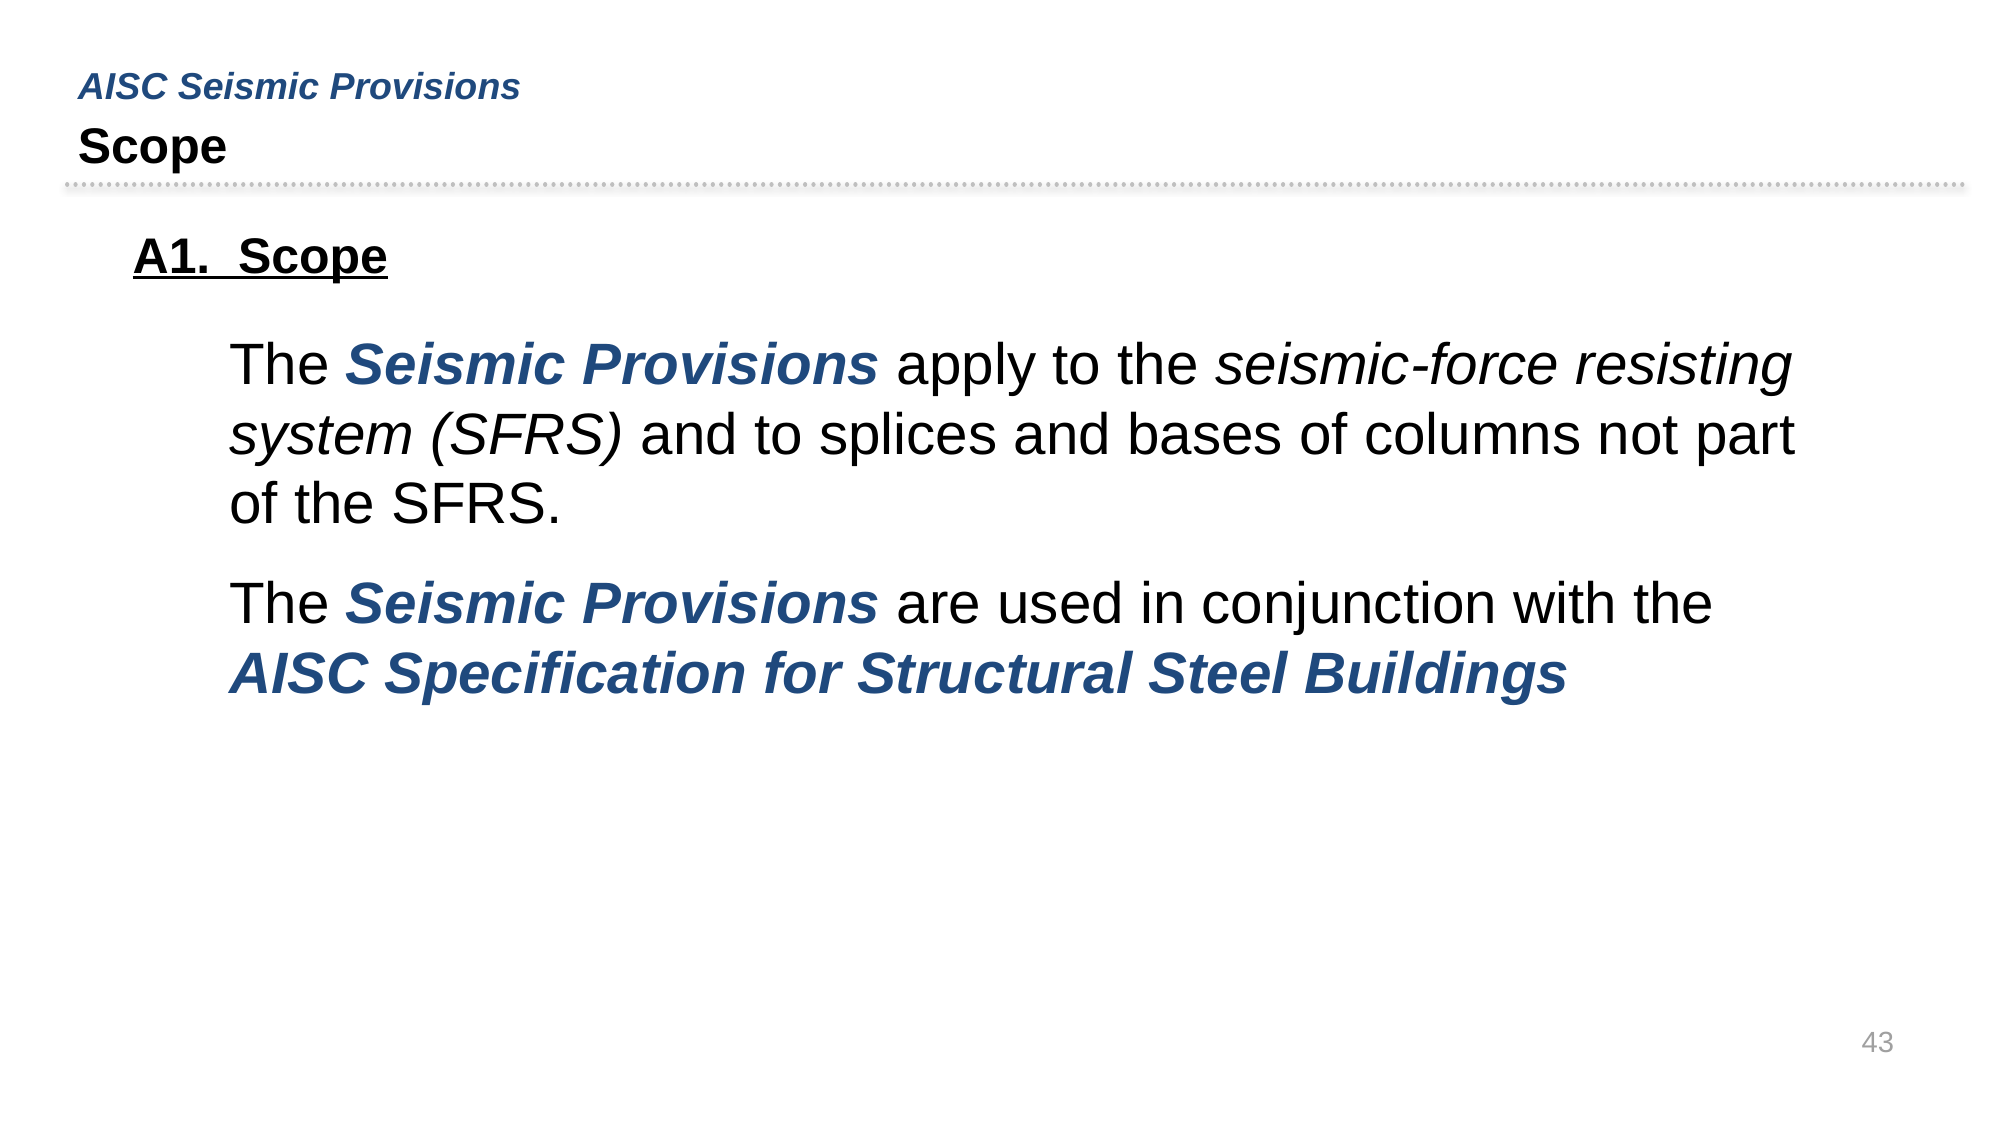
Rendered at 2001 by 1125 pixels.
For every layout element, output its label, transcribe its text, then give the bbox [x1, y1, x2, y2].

slide_number 43 [1442, 1010, 1910, 1071]
text_box A1. Scope [117, 215, 1148, 291]
text_box The Seismic Provisions apply to the seismic-force resisting system (SFRS) and to splices and bases of columns not part of the SFRS. The Seismic Provisions are used in conjunction with the AISC Specification for Structural Steel Buildings [214, 318, 1816, 713]
list Scope [62, 106, 1859, 173]
list AISC Seismic Provisions [62, 54, 1859, 102]
